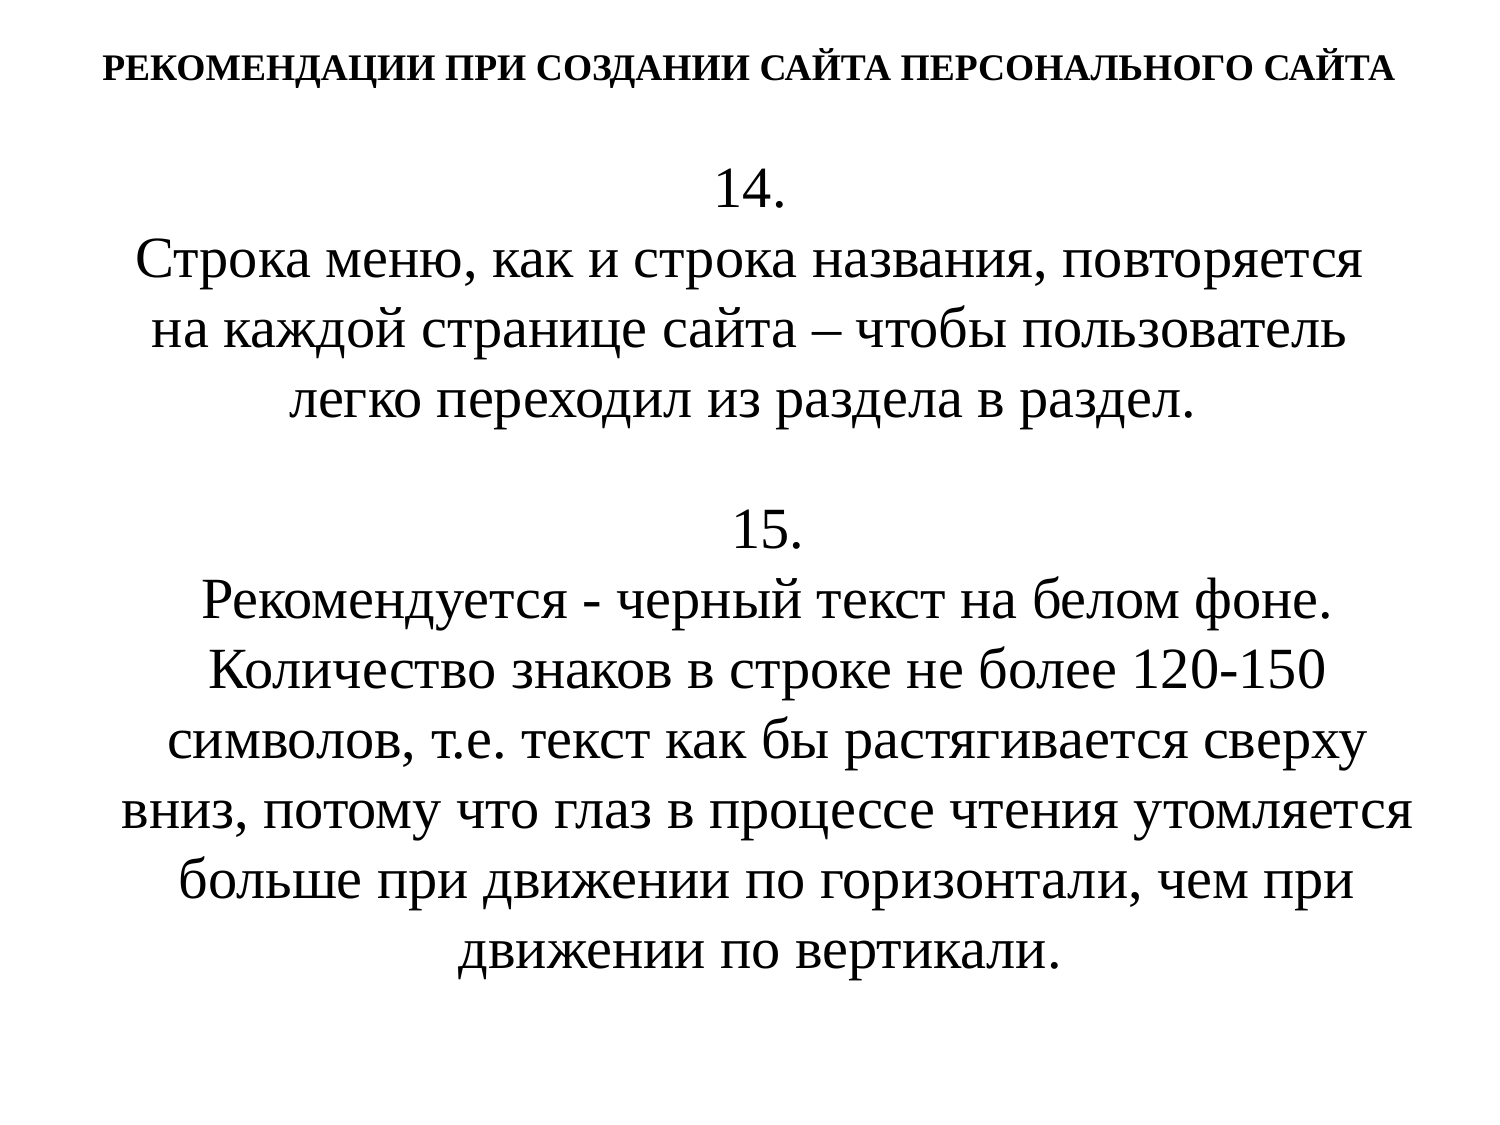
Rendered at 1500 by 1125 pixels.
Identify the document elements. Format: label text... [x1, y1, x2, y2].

text_box РЕКОМЕНДАЦИИ ПРИ СОЗДАНИИ САЙТА ПЕРСОНАЛЬНОГО САЙТА [87, 35, 1412, 95]
text_box 15. Рекомендуется - черный текст на белом фоне. Количество знаков в строке не более 120-150 символов, т.е. текст как бы растягивается сверху вниз, потому что глаз в процессе чтения утомляется больше при движении по горизонтали, чем при движении по вертикали. [82, 482, 1454, 988]
text_box 14. Строка меню, как и строка названия, повторяется на каждой странице сайта – чтобы пользователь легко переходил из раздела в раздел. [105, 142, 1395, 437]
